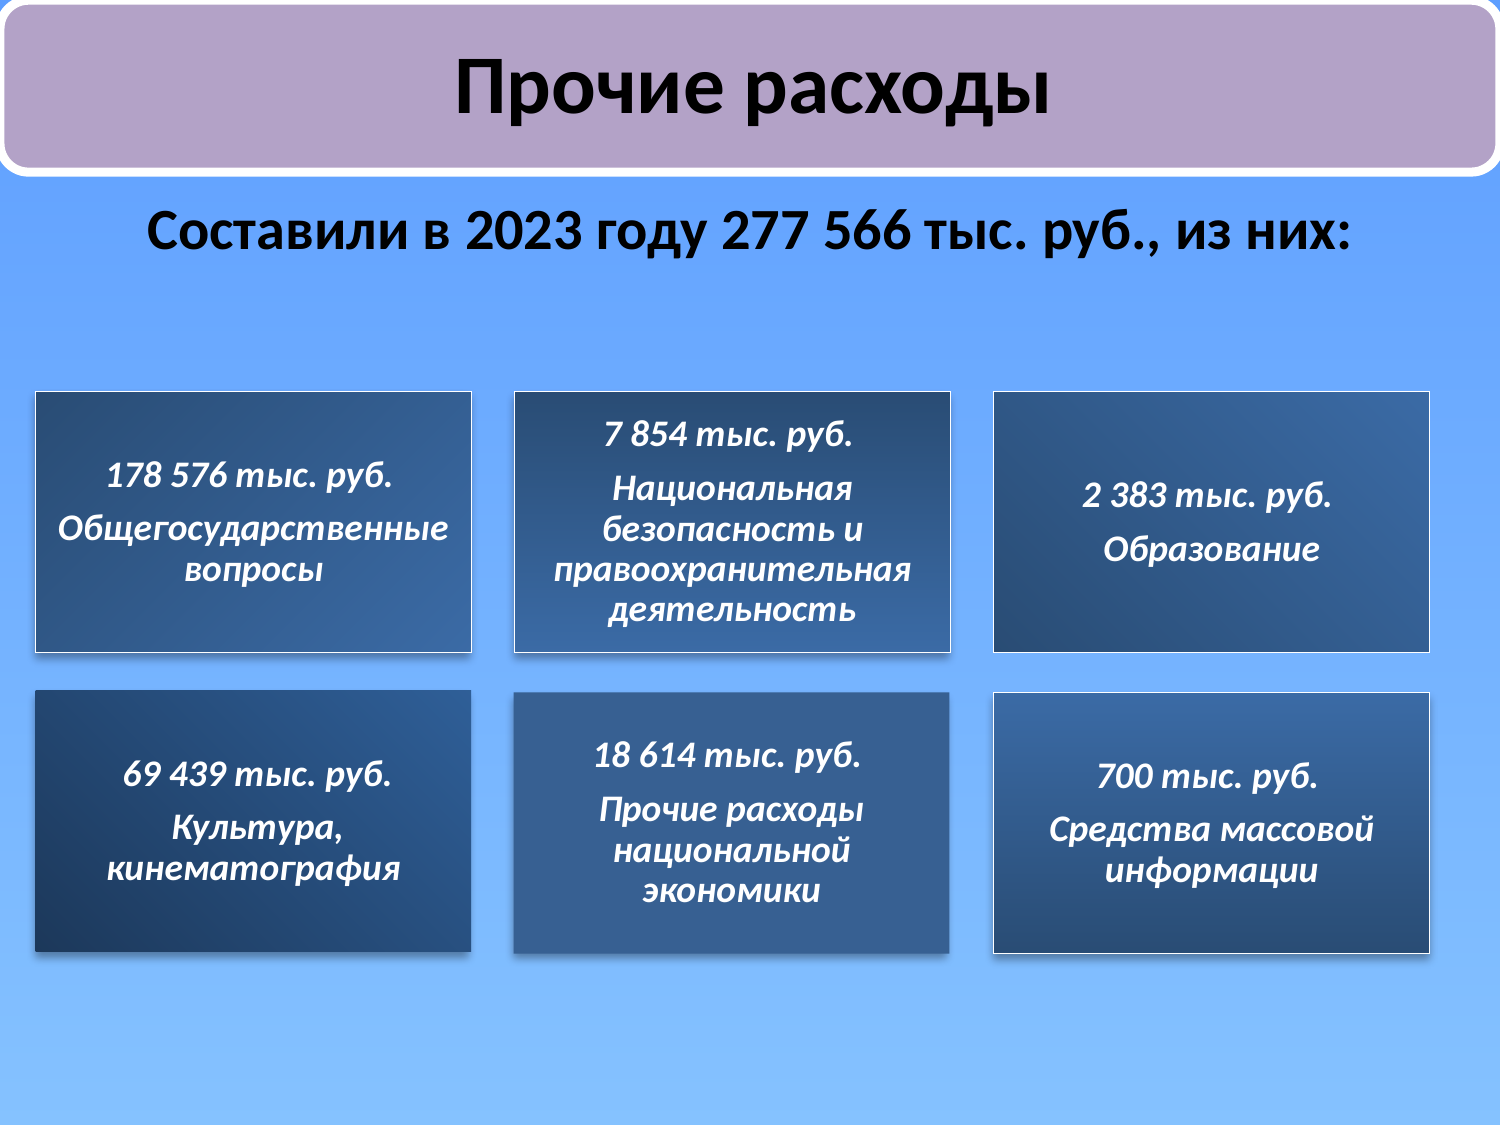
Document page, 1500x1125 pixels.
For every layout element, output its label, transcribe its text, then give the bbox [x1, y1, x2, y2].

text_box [35, 278, 1430, 1071]
text_box Составили в 2023 году 277 566 тыс. руб., из них: [31, 184, 1469, 283]
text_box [0, 0, 1500, 173]
